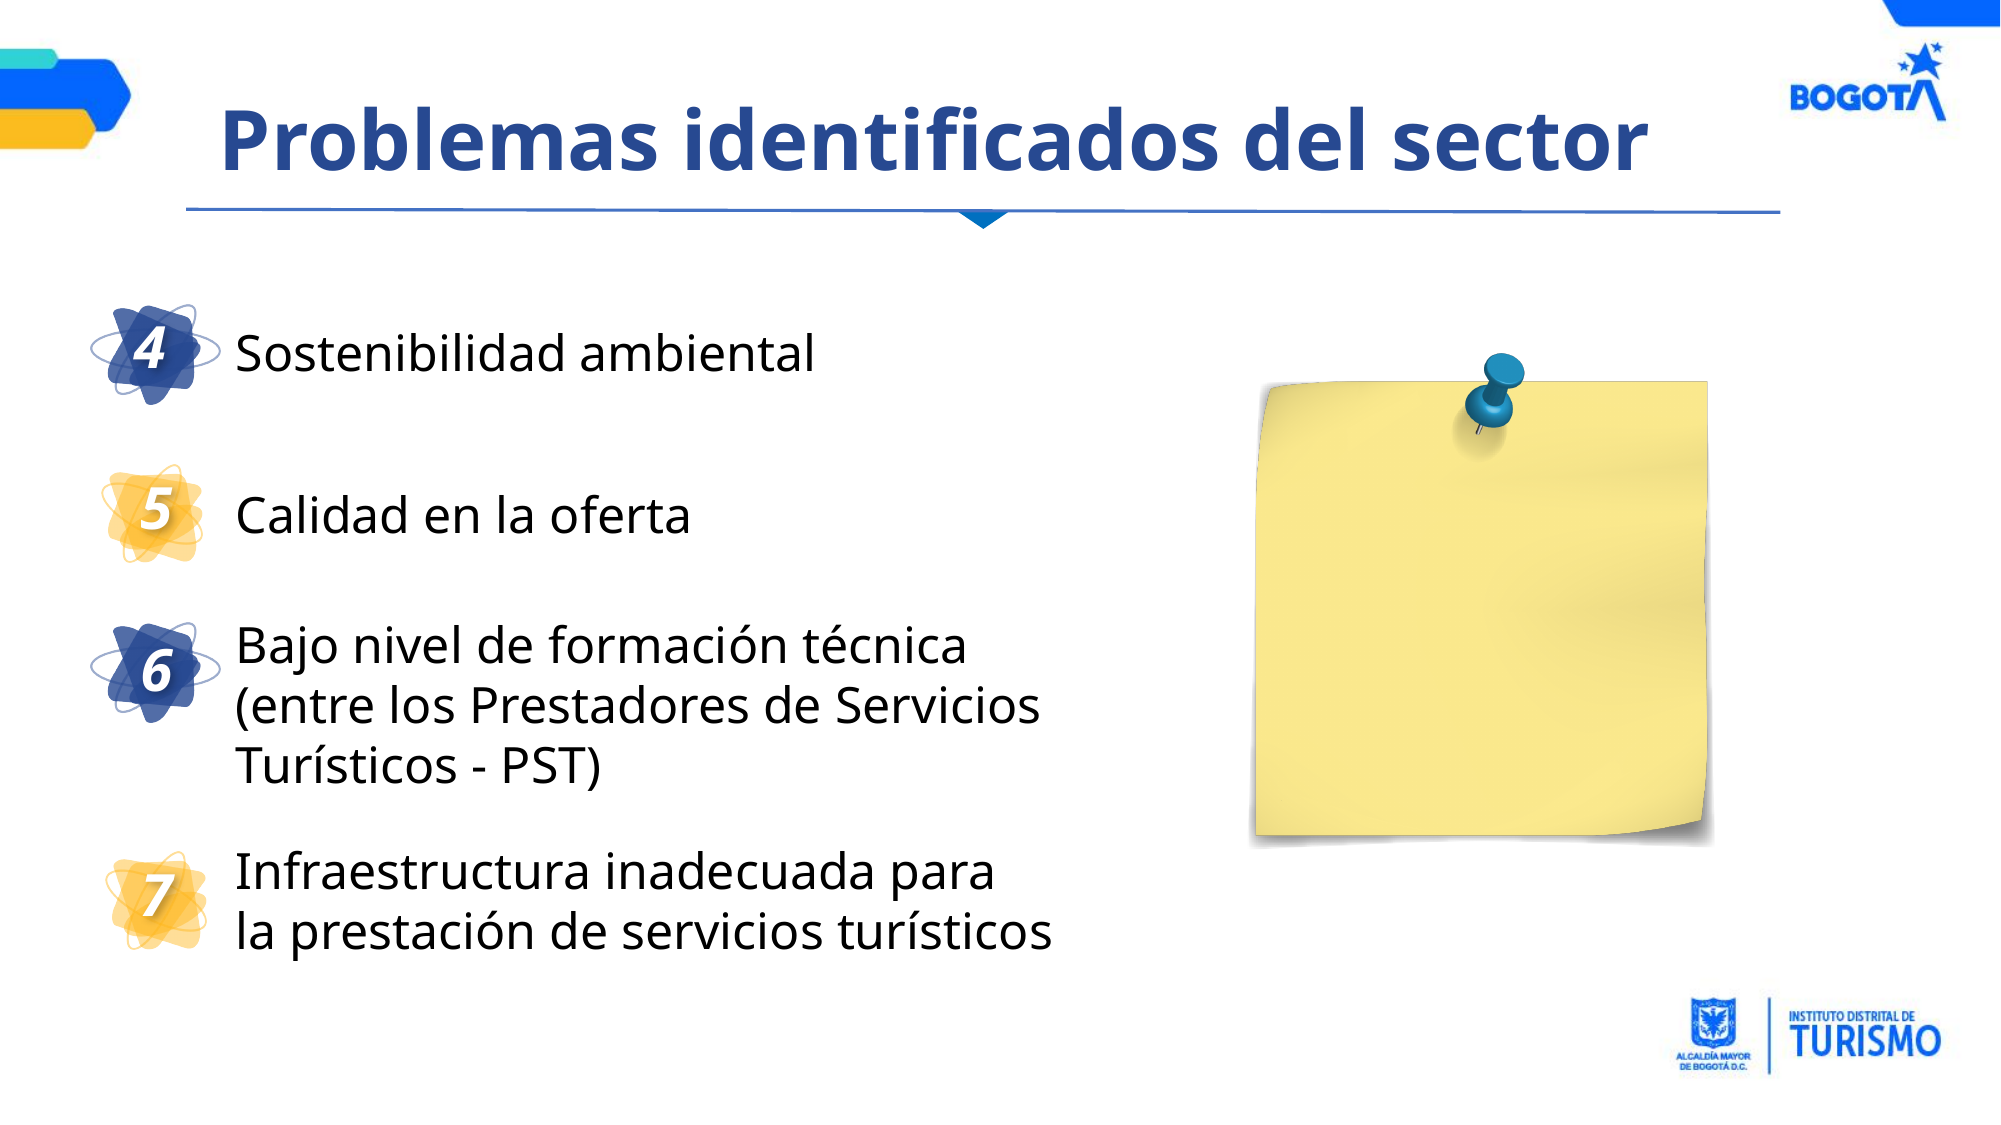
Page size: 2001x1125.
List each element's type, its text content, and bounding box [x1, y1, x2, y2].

text_box [976, 224, 991, 229]
text_box Sostenibilidad ambiental [226, 314, 1496, 390]
text_box Infraestructura inadecuada para la prestación de servicios turísticos [220, 832, 1496, 968]
text_box Problemas identificados del sector [203, 99, 1796, 176]
text_box Calidad en la oferta [220, 475, 1105, 551]
text_box Bajo nivel de formación técnica (entre los Prestadores de Servicios Turísticos - PST) [220, 606, 1105, 802]
picture [0, 0, 2001, 1125]
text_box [185, 209, 1781, 213]
